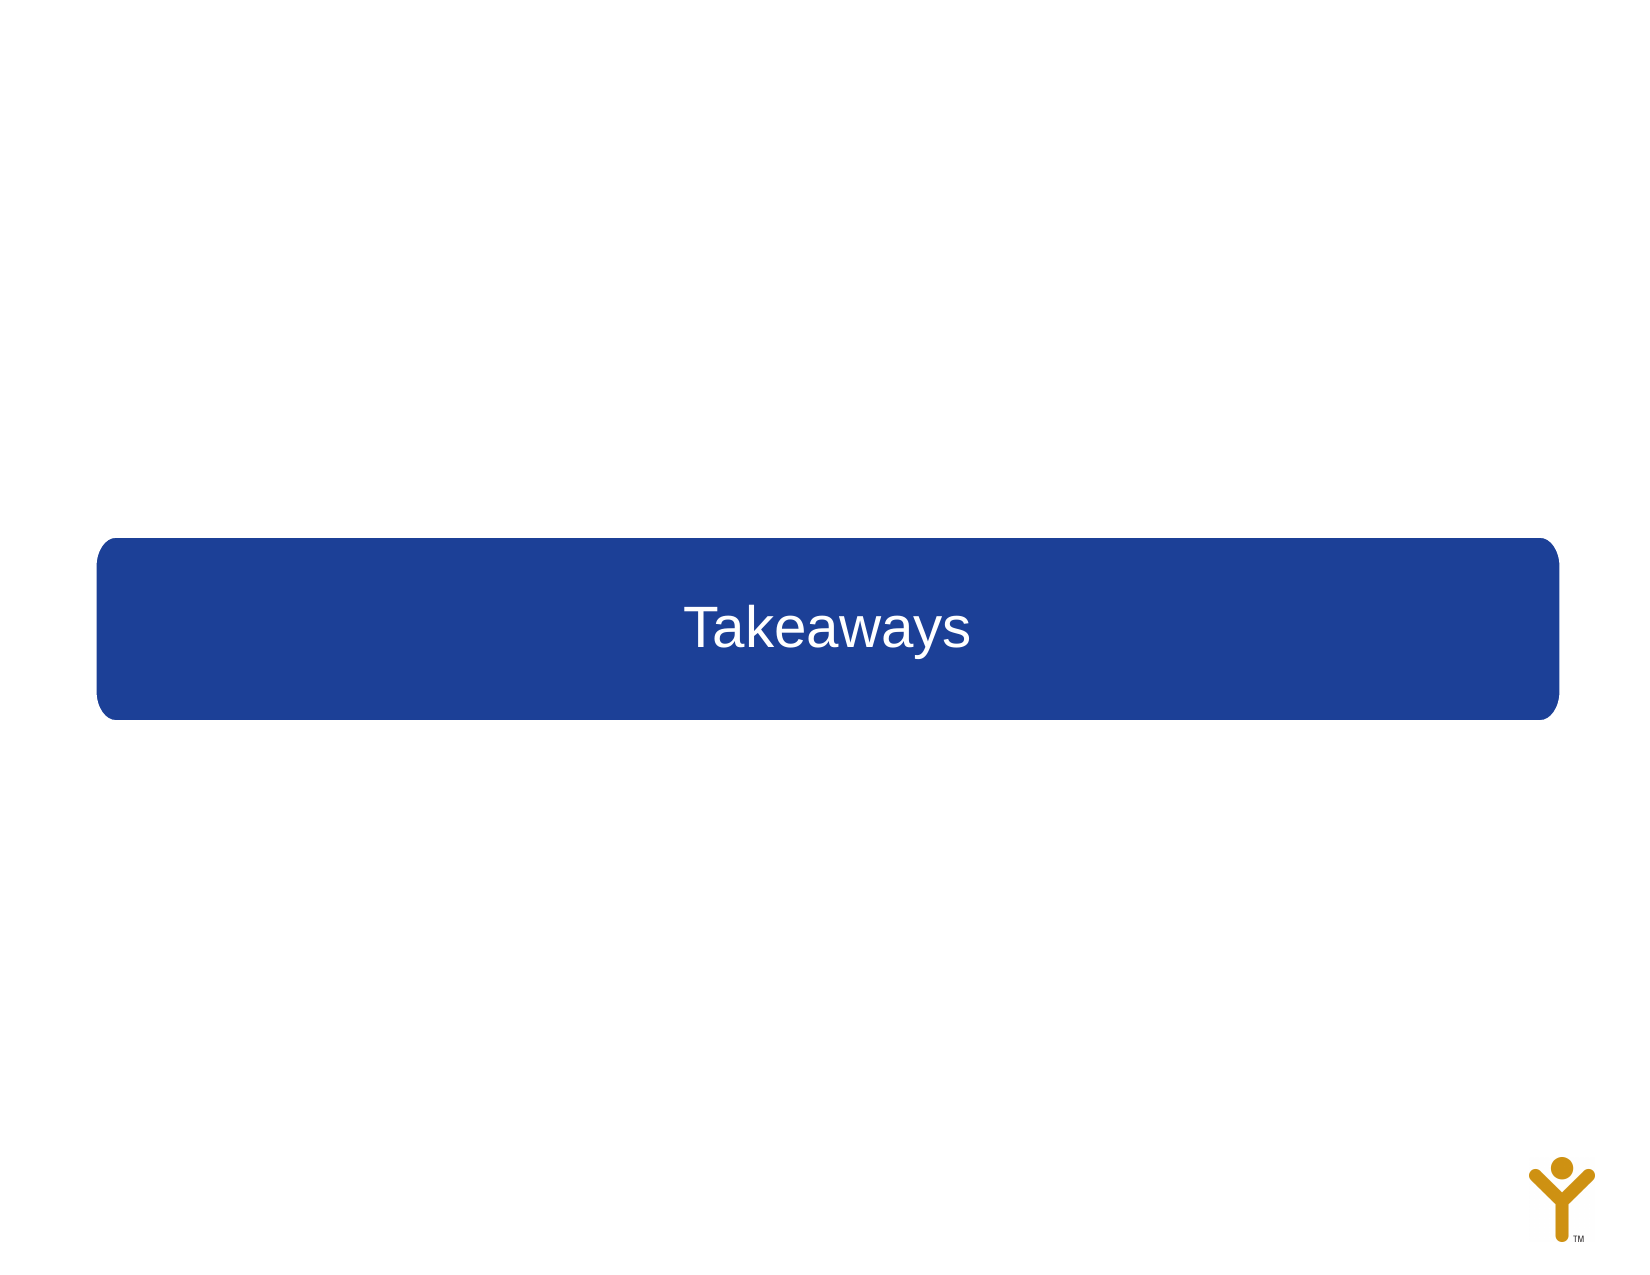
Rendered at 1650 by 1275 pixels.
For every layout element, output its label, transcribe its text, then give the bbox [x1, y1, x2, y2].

picture [1529, 1157, 1595, 1242]
text_box Takeaways [92, 533, 1564, 725]
